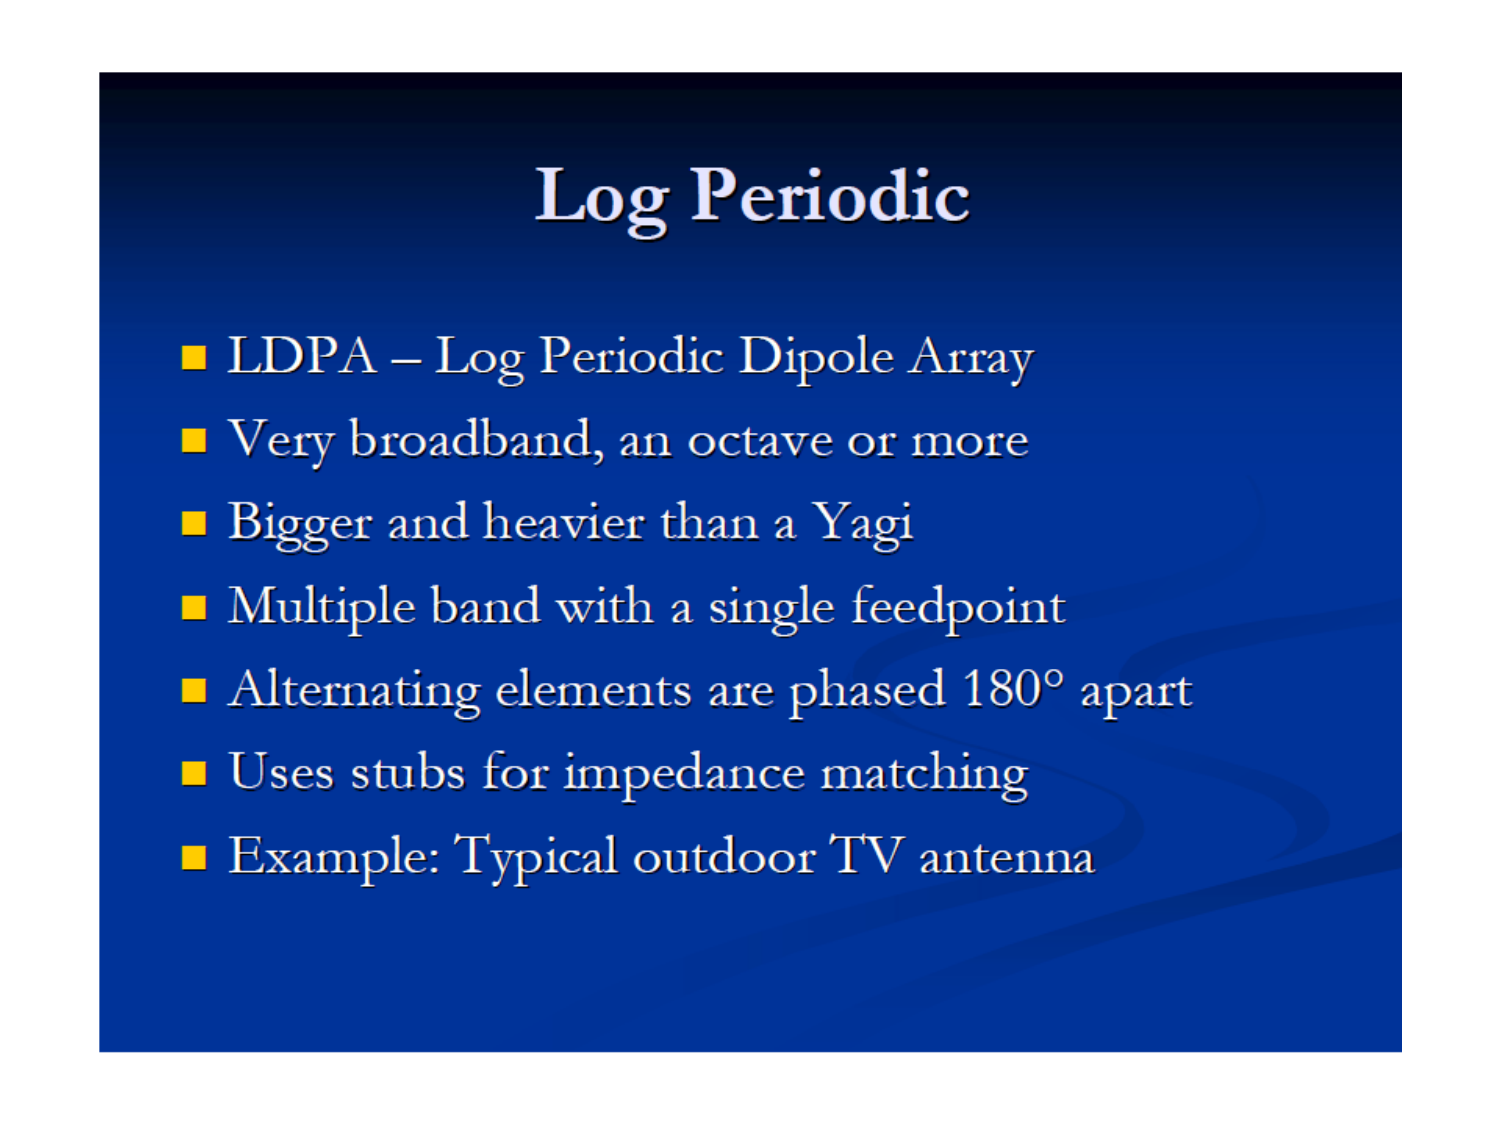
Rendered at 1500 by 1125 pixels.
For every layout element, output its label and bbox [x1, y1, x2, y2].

picture [98, 70, 1402, 1055]
